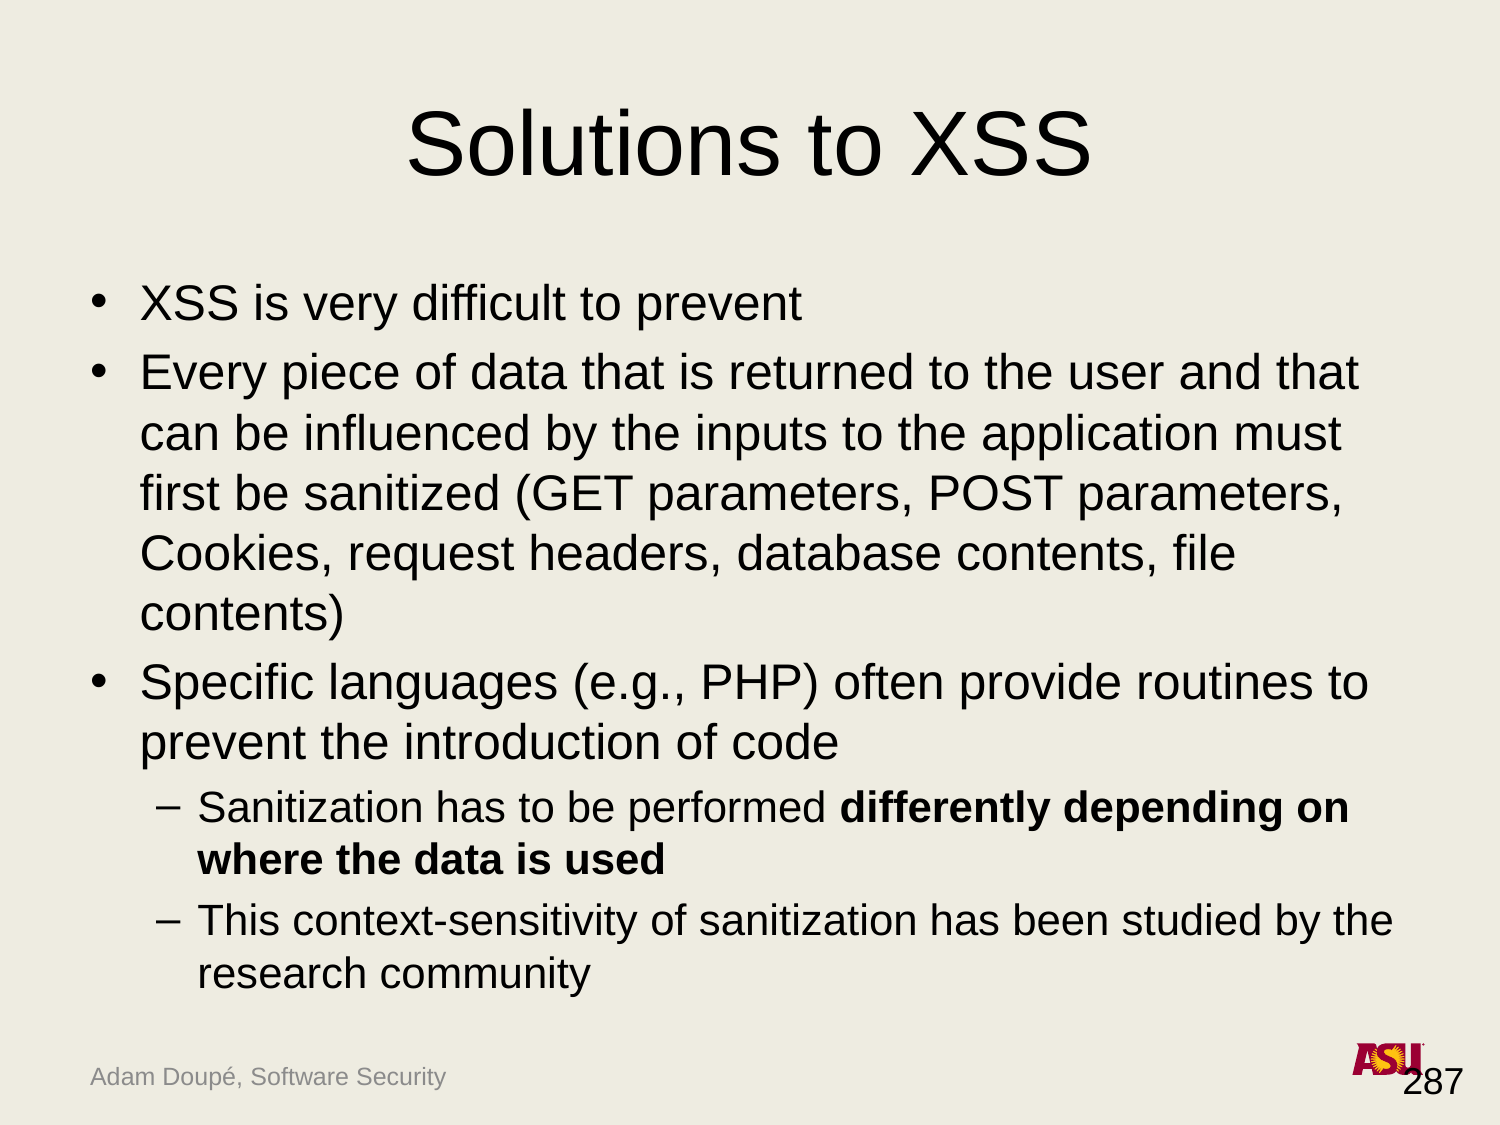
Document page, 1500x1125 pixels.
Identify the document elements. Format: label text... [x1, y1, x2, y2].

title Solutions to XSS [75, 45, 1425, 233]
list XSS is very difficult to prevent Every piece of data that is returned to the user and that can be influenced by the inputs to the application must first be sanitized (GET parameters, POST parameters, Cookies, request headers, database contents, file contents) Specific languages (e.g., PHP) often provide routines to prevent the introduction of code Sanitization has to be performed differently depending on where the data is used This context-sensitivity of sanitization has been studied by the research community [75, 262, 1425, 1005]
slide_number 287 [1387, 1050, 1500, 1125]
